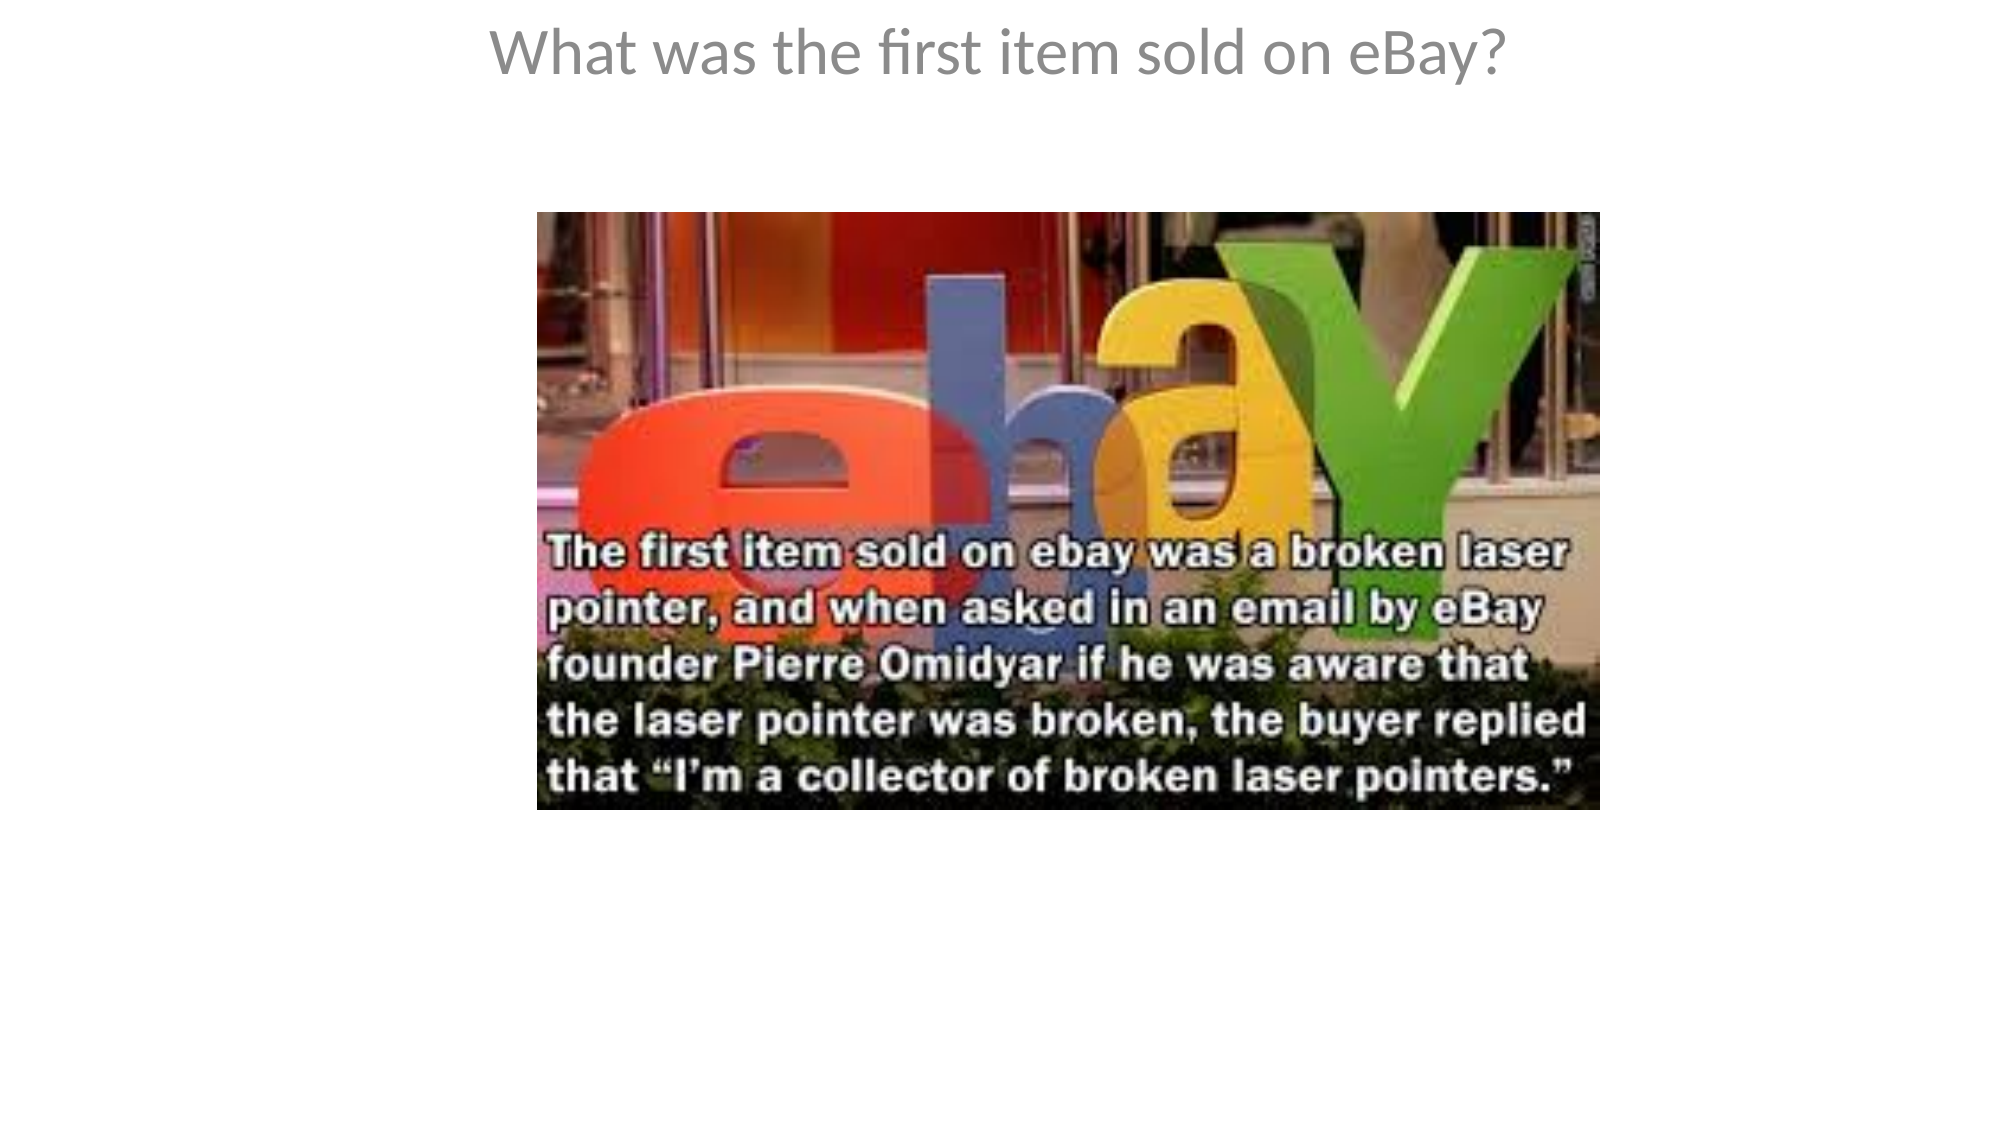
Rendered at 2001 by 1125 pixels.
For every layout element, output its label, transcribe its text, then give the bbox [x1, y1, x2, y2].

picture [537, 212, 1600, 810]
subtitle What was the first item sold on eBay? [249, 0, 1750, 125]
